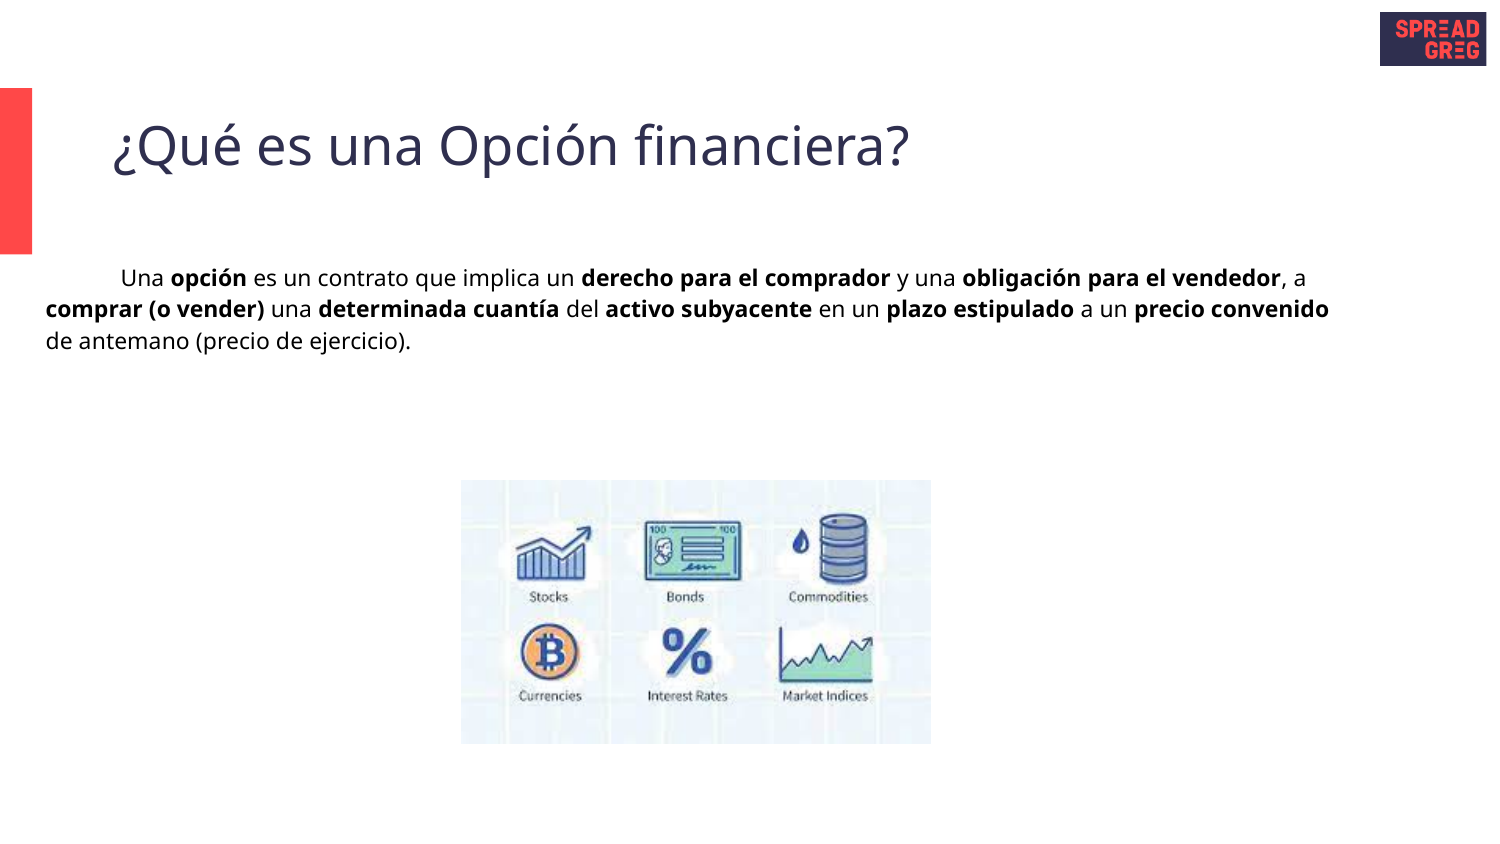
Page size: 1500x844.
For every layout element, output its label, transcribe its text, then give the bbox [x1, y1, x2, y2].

list Una opción es un contrato que implica un derecho para el comprador y una obligación para el vendedor, a comprar (o vender) una determinada cuantía del activo subyacente en un plazo estipulado a un precio convenido de antemano (precio de ejercicio). [30, 244, 1351, 462]
picture [1380, 12, 1487, 66]
picture [461, 480, 931, 744]
title ¿Qué es una Opción financiera? [98, 96, 1418, 185]
